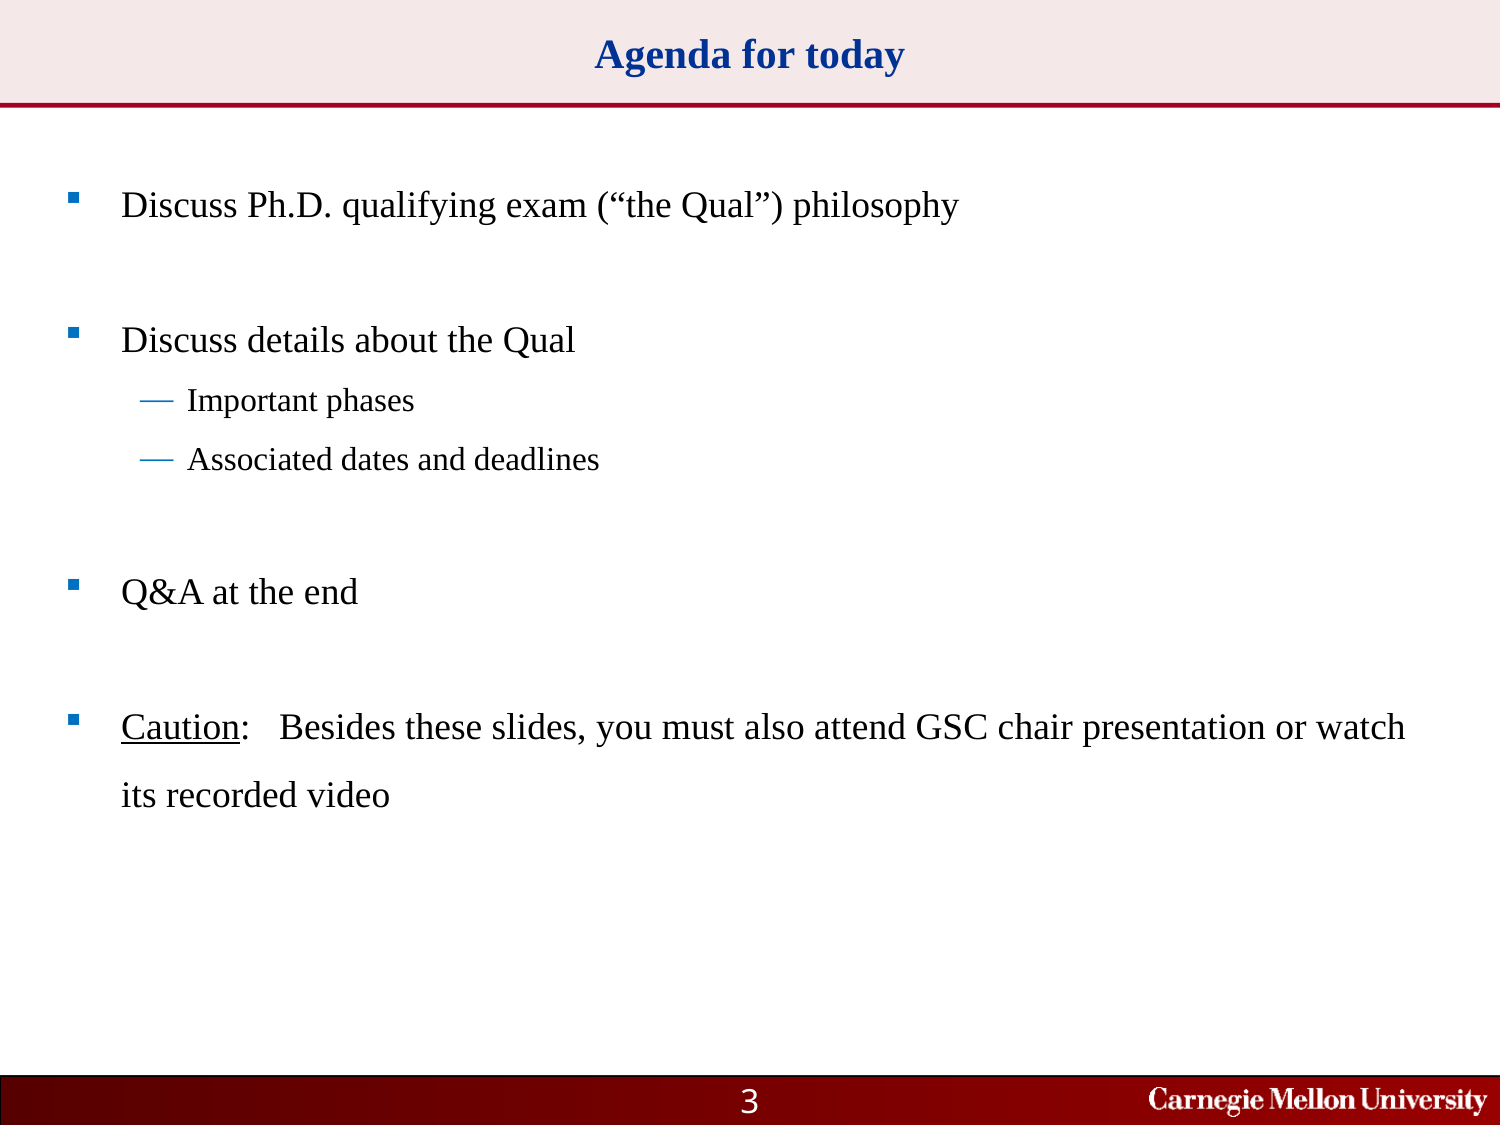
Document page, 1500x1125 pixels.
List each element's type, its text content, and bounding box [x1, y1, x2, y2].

list Discuss Ph.D. qualifying exam (“the Qual”) philosophy Discuss details about the Qual Important phases Associated dates and deadlines Q&A at the end Caution: Besides these slides, you must also attend GSC chair presentation or watch its recorded video [50, 149, 1450, 1050]
picture [1149, 1087, 1488, 1117]
title Agenda for today [0, 0, 1500, 104]
